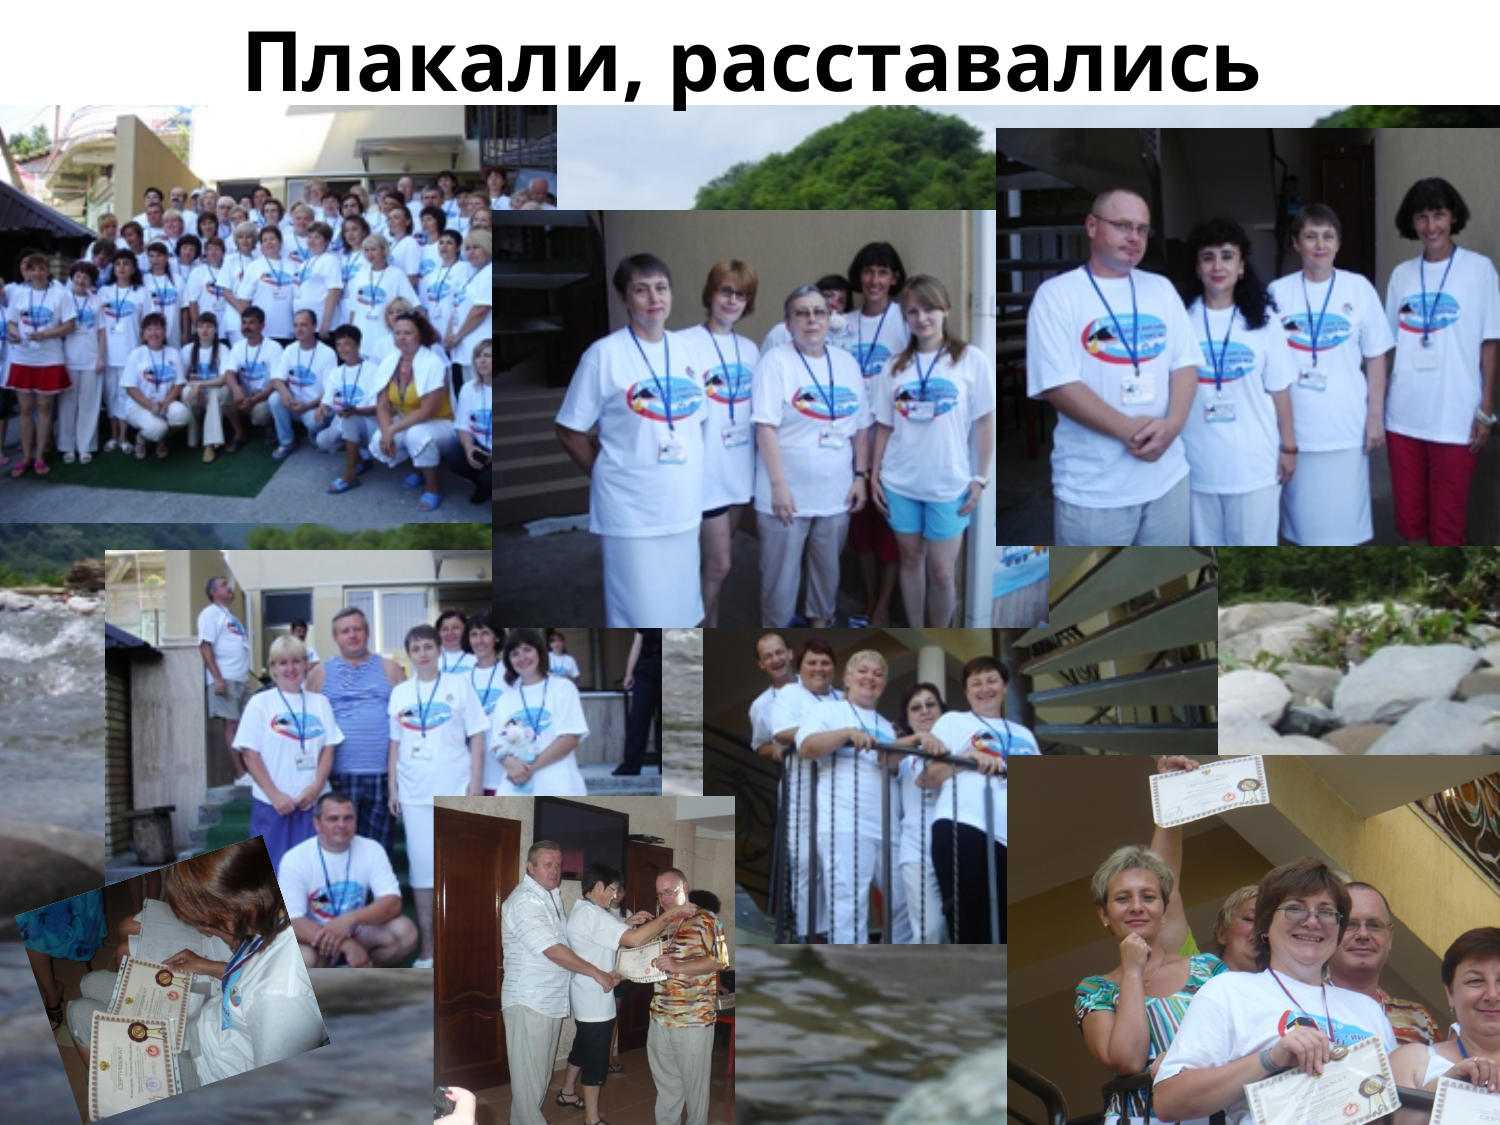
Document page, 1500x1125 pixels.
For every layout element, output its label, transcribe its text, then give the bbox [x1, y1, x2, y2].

picture [0, 105, 1500, 1125]
title Плакали, расставались [76, 0, 1428, 103]
